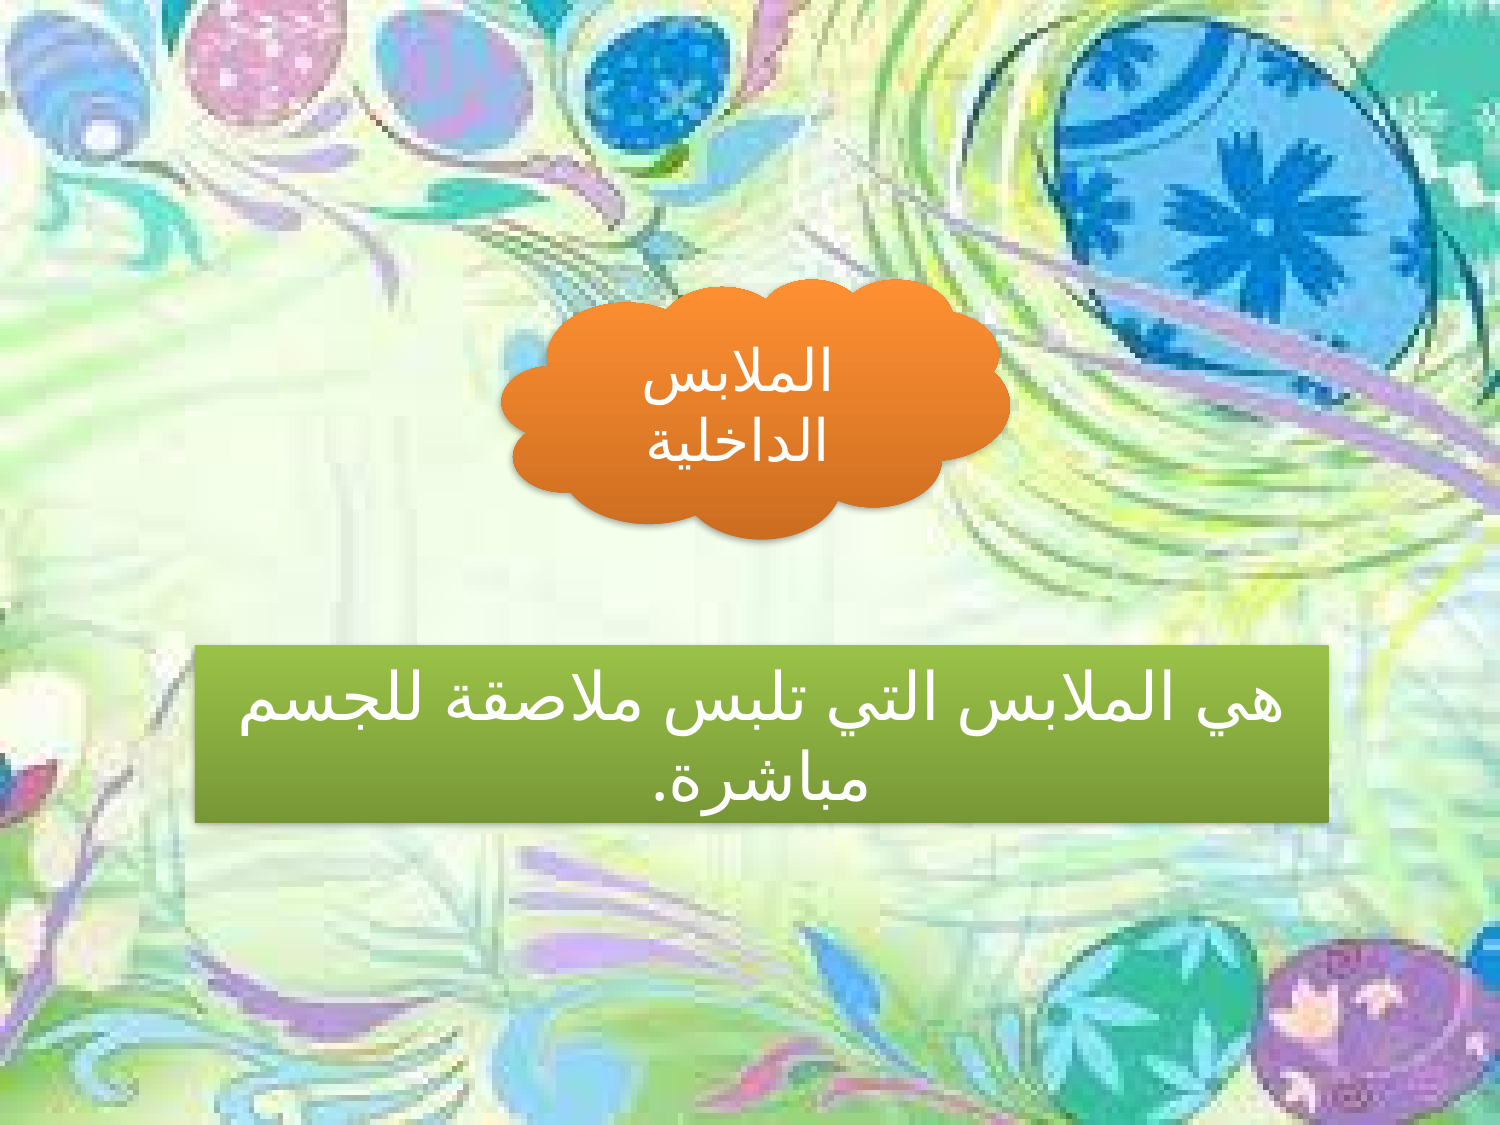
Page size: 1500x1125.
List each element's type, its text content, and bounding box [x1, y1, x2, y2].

text_box هي الملابس التي تلبس ملاصقة للجسم مباشرة. [194, 645, 1329, 823]
text_box الملابس الداخلية [501, 279, 1011, 540]
picture [0, 0, 1500, 1125]
